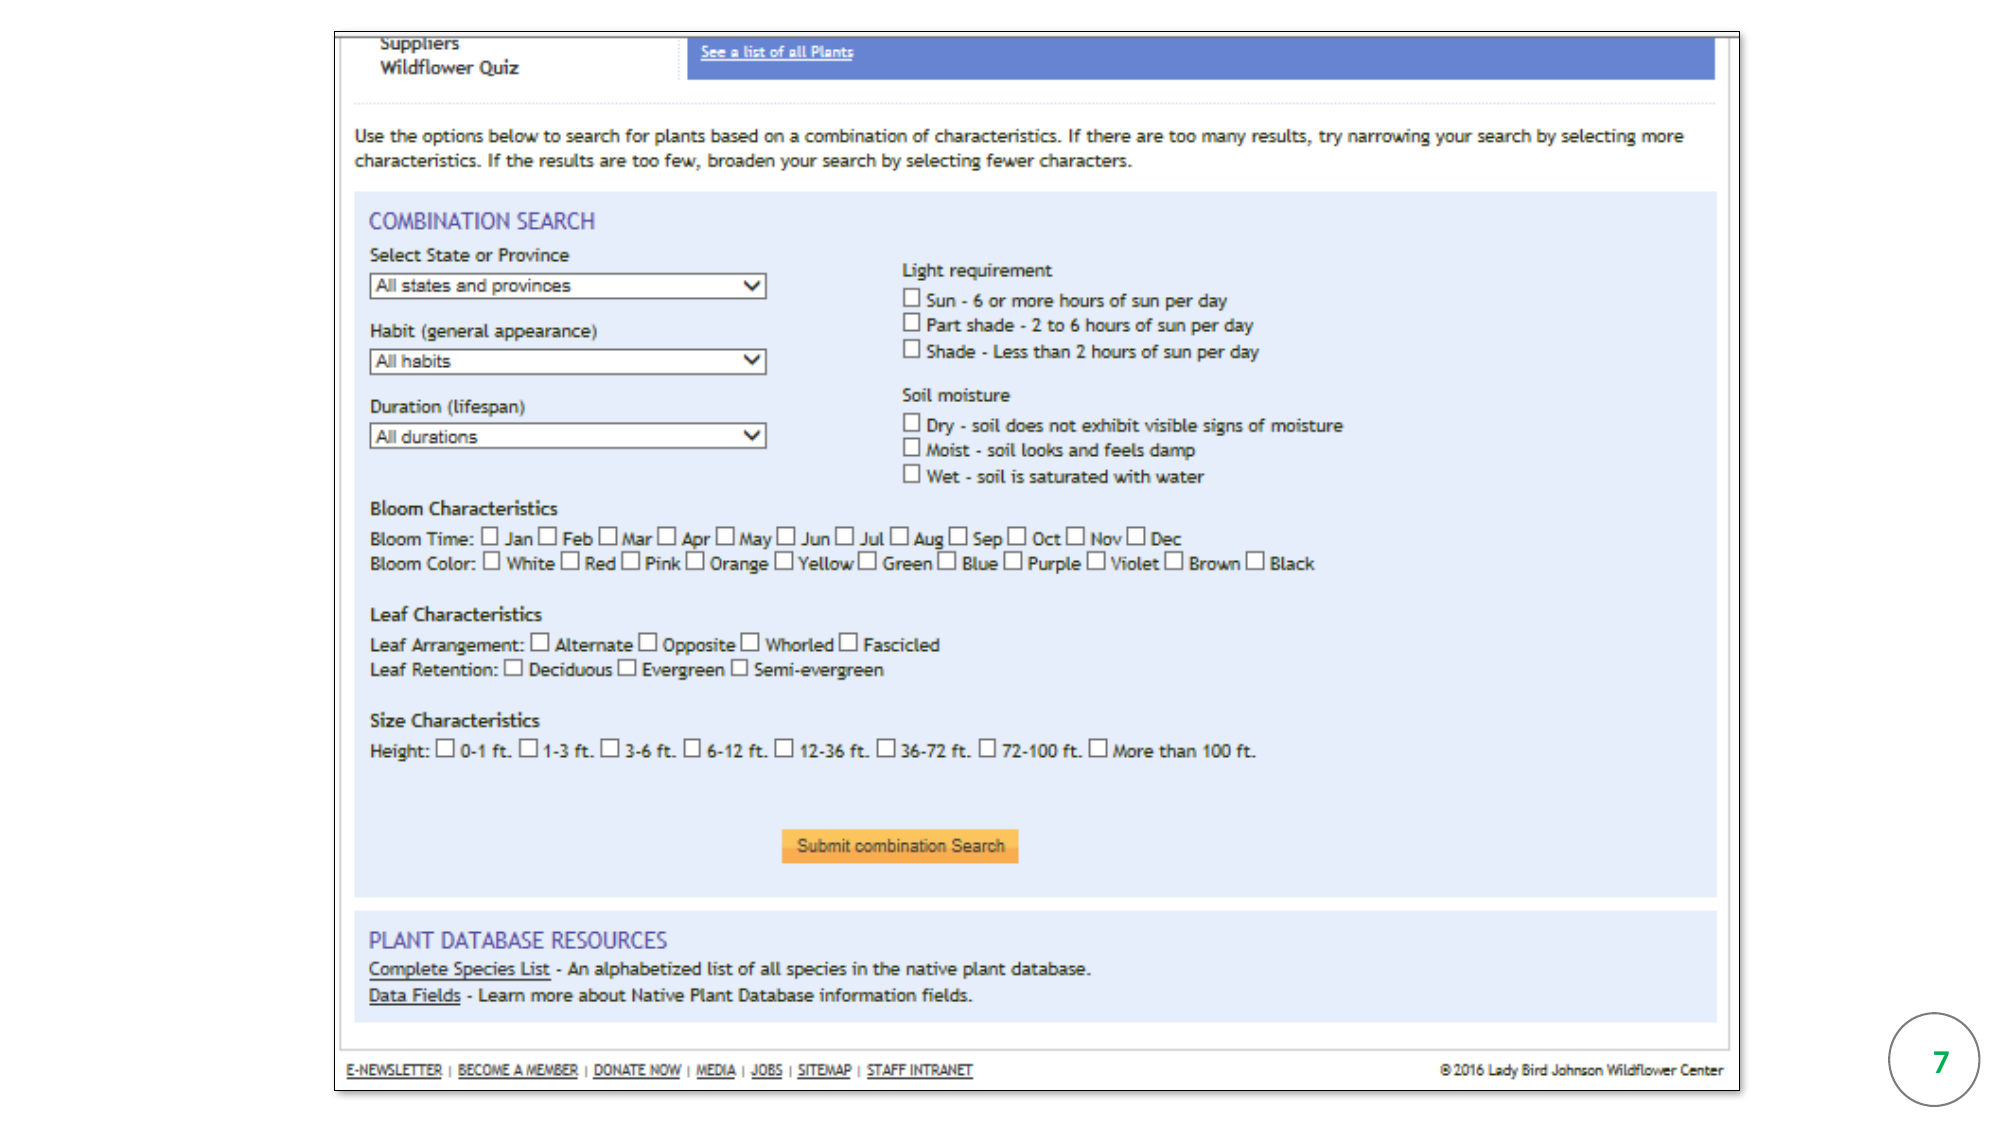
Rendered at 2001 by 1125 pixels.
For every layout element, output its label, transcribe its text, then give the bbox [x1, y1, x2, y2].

picture [334, 31, 1740, 1091]
slide_number 7 [1747, 1030, 1965, 1091]
